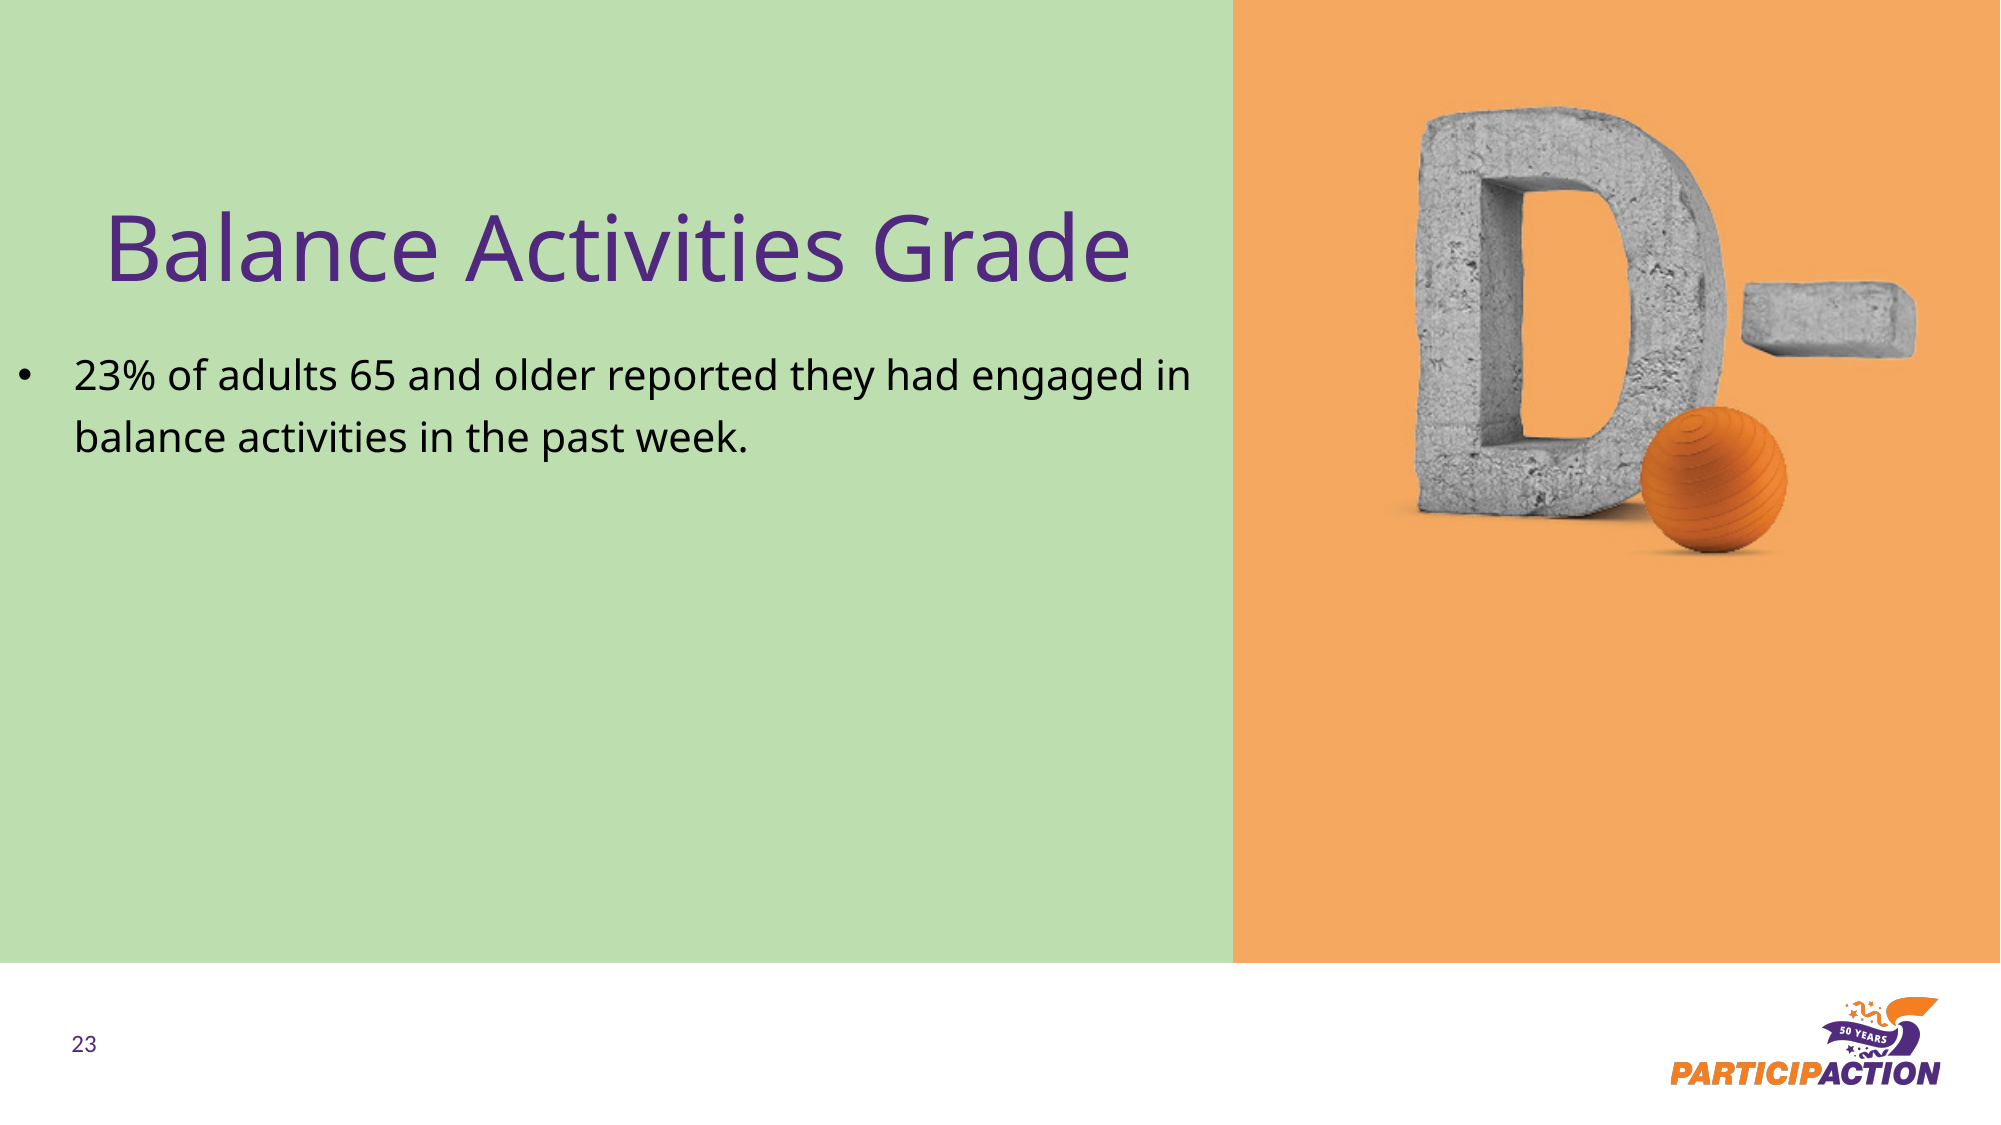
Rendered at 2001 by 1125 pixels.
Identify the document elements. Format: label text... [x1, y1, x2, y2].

list 23% of adults 65 and older reported they had engaged in balance activities in the past week. [2, 328, 1233, 466]
picture [1233, 0, 2000, 963]
list Balance Activities Grade [88, 93, 1169, 309]
